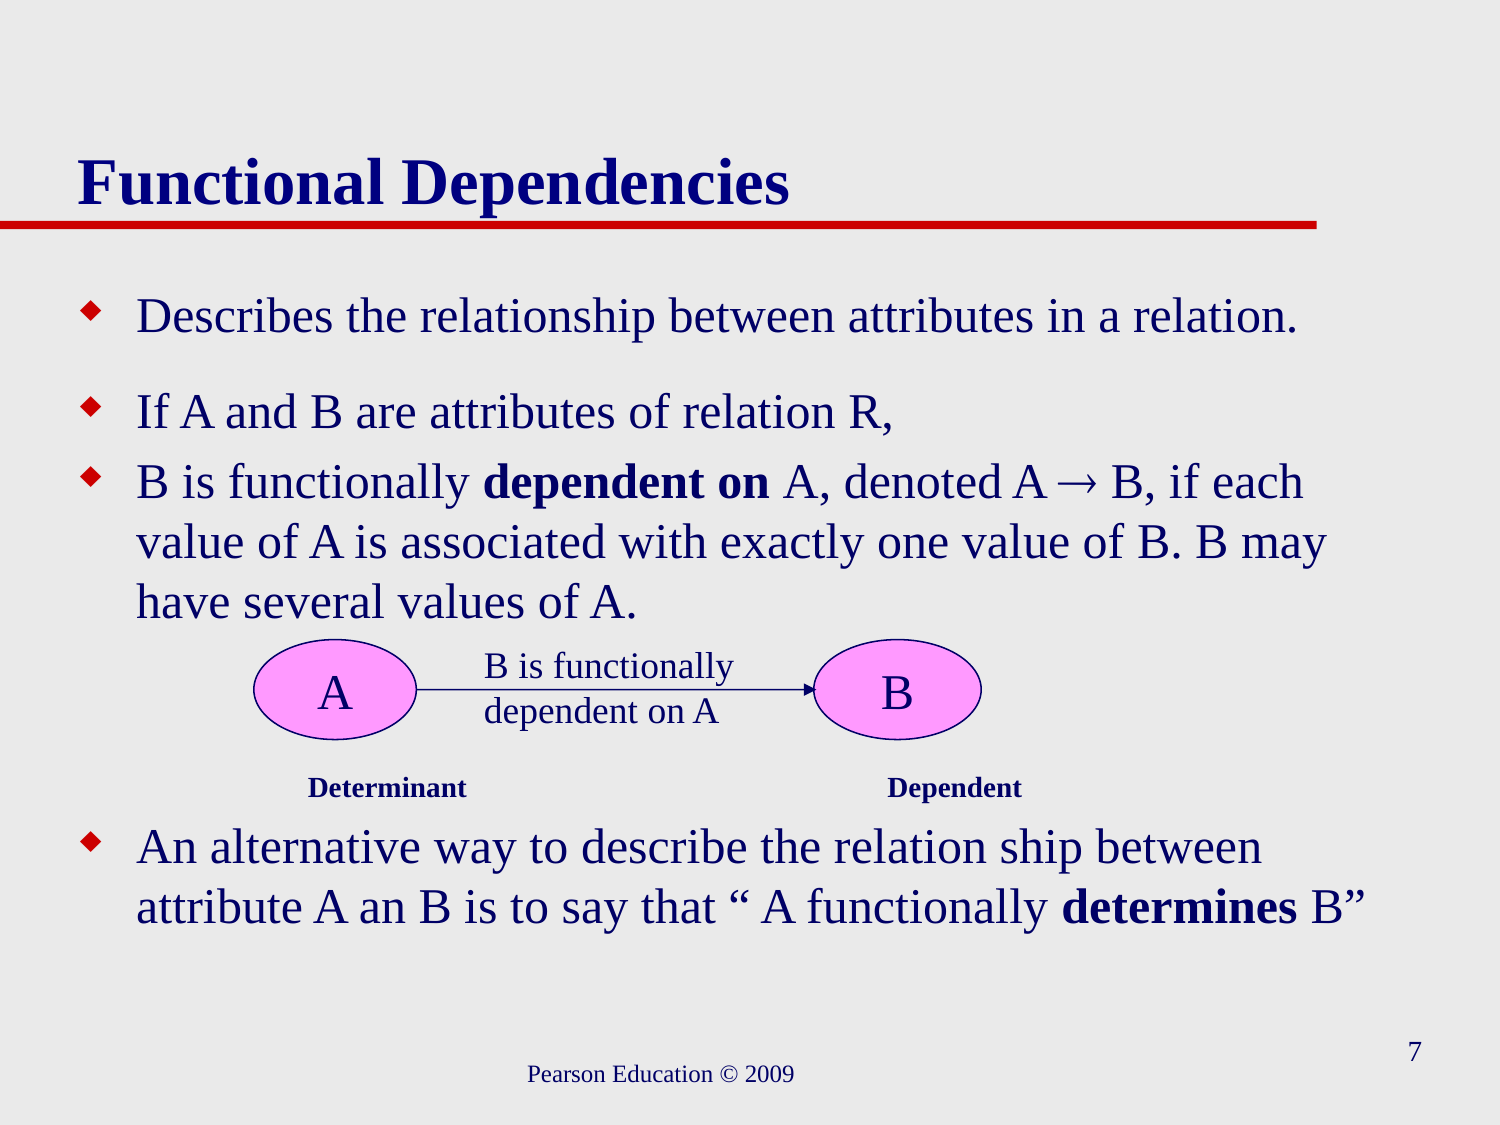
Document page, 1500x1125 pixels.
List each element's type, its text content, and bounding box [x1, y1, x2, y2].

text_box [758, 683, 817, 696]
list Describes the relationship between attributes in a relation. If A and B are attributes of relation R, B is functionally dependent on A, denoted A  B, if each value of A is associated with exactly one value of B. B may have several values of A. Determinant Dependent An alternative way to describe the relation ship between attribute A an B is to say that “ A functionally determines B” [64, 274, 1438, 951]
text_box B [813, 639, 982, 740]
slide_number 7 [1125, 1012, 1438, 1088]
text_box A [253, 639, 417, 740]
text_box B is functionally dependent on A [469, 633, 758, 738]
title Functional Dependencies [62, 43, 1338, 226]
text_box Pearson Education © 2009 [512, 1050, 1038, 1095]
